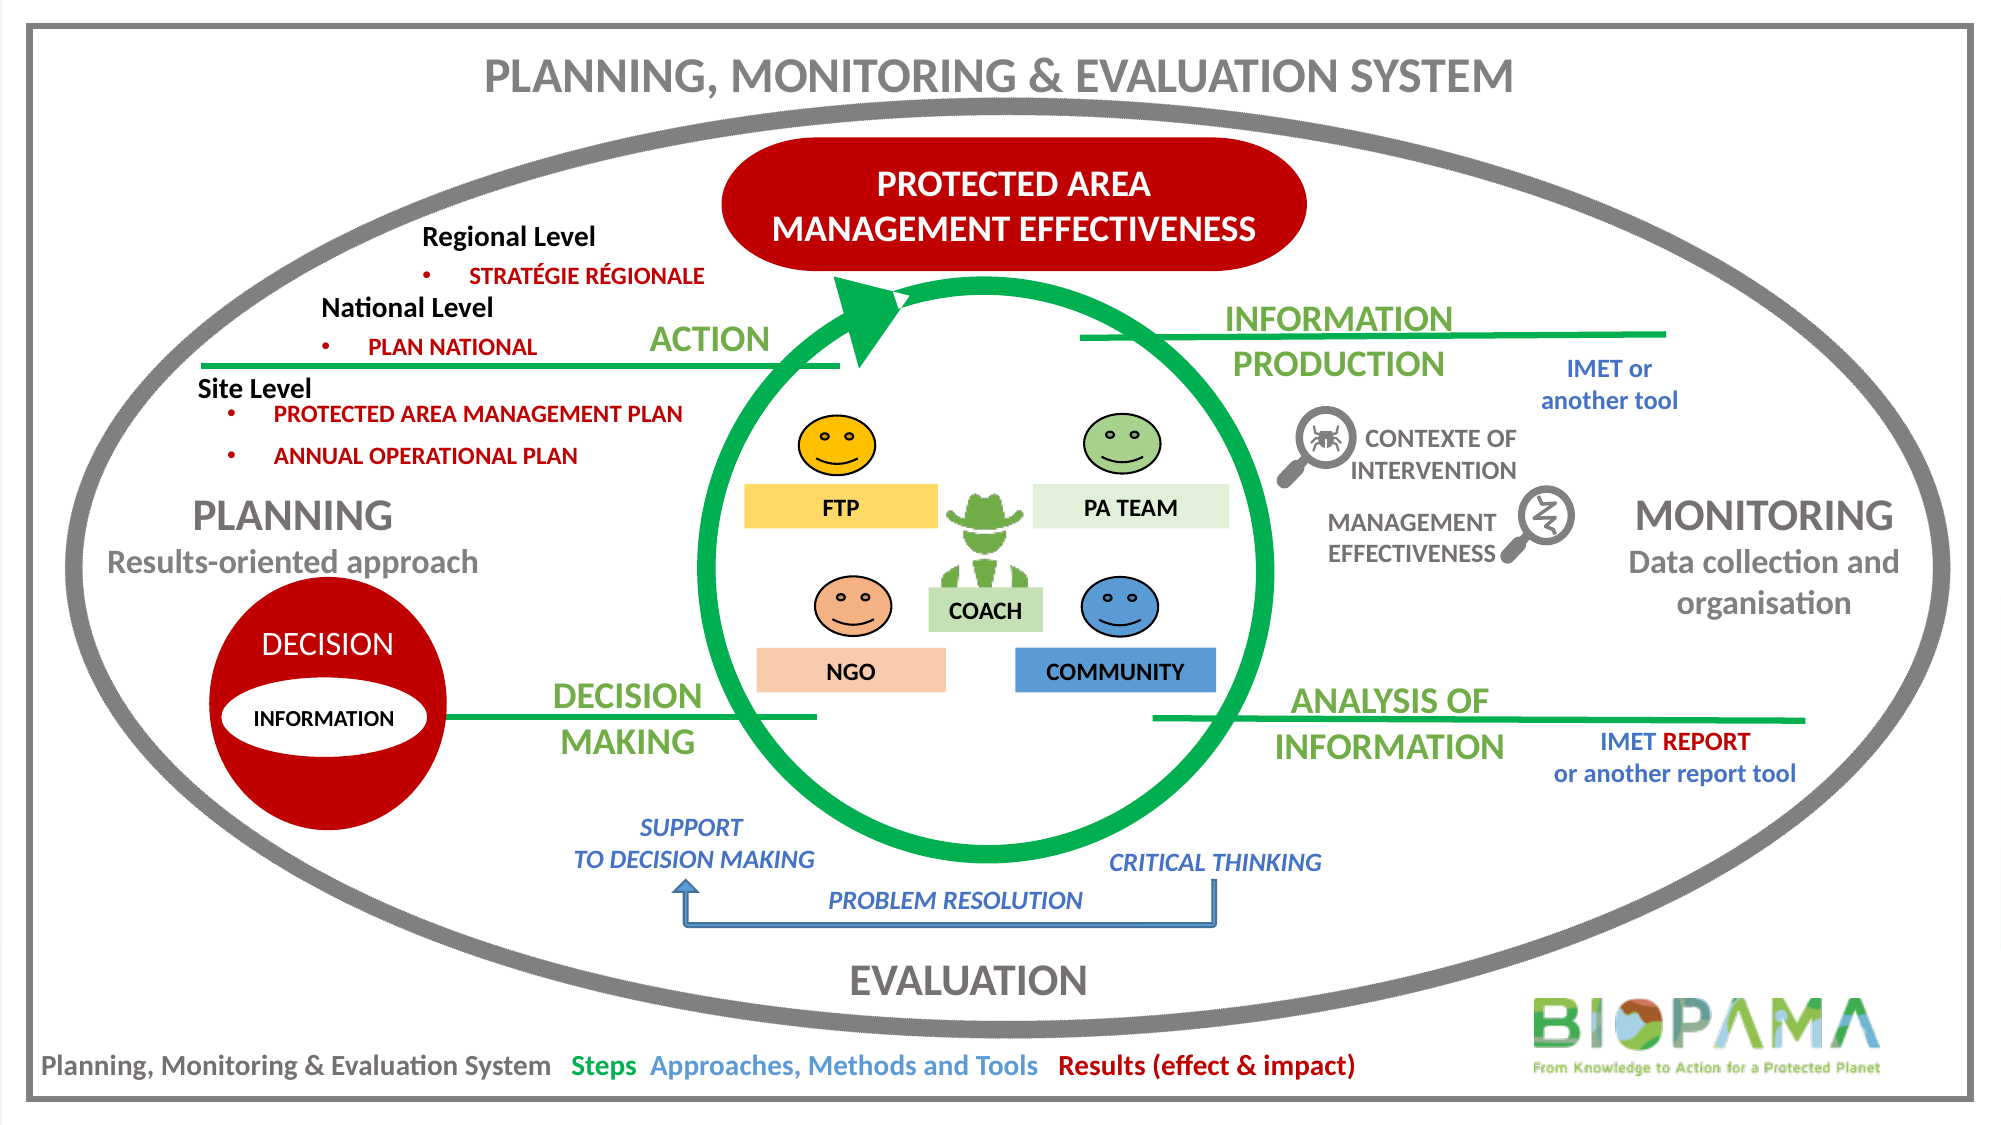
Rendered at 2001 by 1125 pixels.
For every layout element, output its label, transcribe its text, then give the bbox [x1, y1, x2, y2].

text_box PROTECTED AREA MANAGEMENT EFFECTIVENESS [721, 137, 1307, 272]
text_box [1, 0, 2000, 966]
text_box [209, 576, 447, 831]
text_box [447, 663, 908, 771]
text_box [797, 414, 877, 462]
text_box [1276, 405, 1575, 592]
text_box National Level PLAN NATIONAL [278, 231, 691, 296]
text_box PROTECTED AREA MANAGEMENT PLAN ANNUAL OPERATIONAL PLAN [203, 383, 788, 477]
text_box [201, 306, 841, 368]
text_box [1083, 412, 1162, 462]
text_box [1079, 286, 1667, 394]
text_box Planning, Monitoring & Evaluation System Steps Approaches, Methods and Tools Results (effect & impact) [26, 1038, 1841, 1089]
text_box [28, 25, 1971, 1100]
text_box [744, 462, 1230, 696]
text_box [547, 802, 1351, 928]
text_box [1152, 668, 1806, 776]
